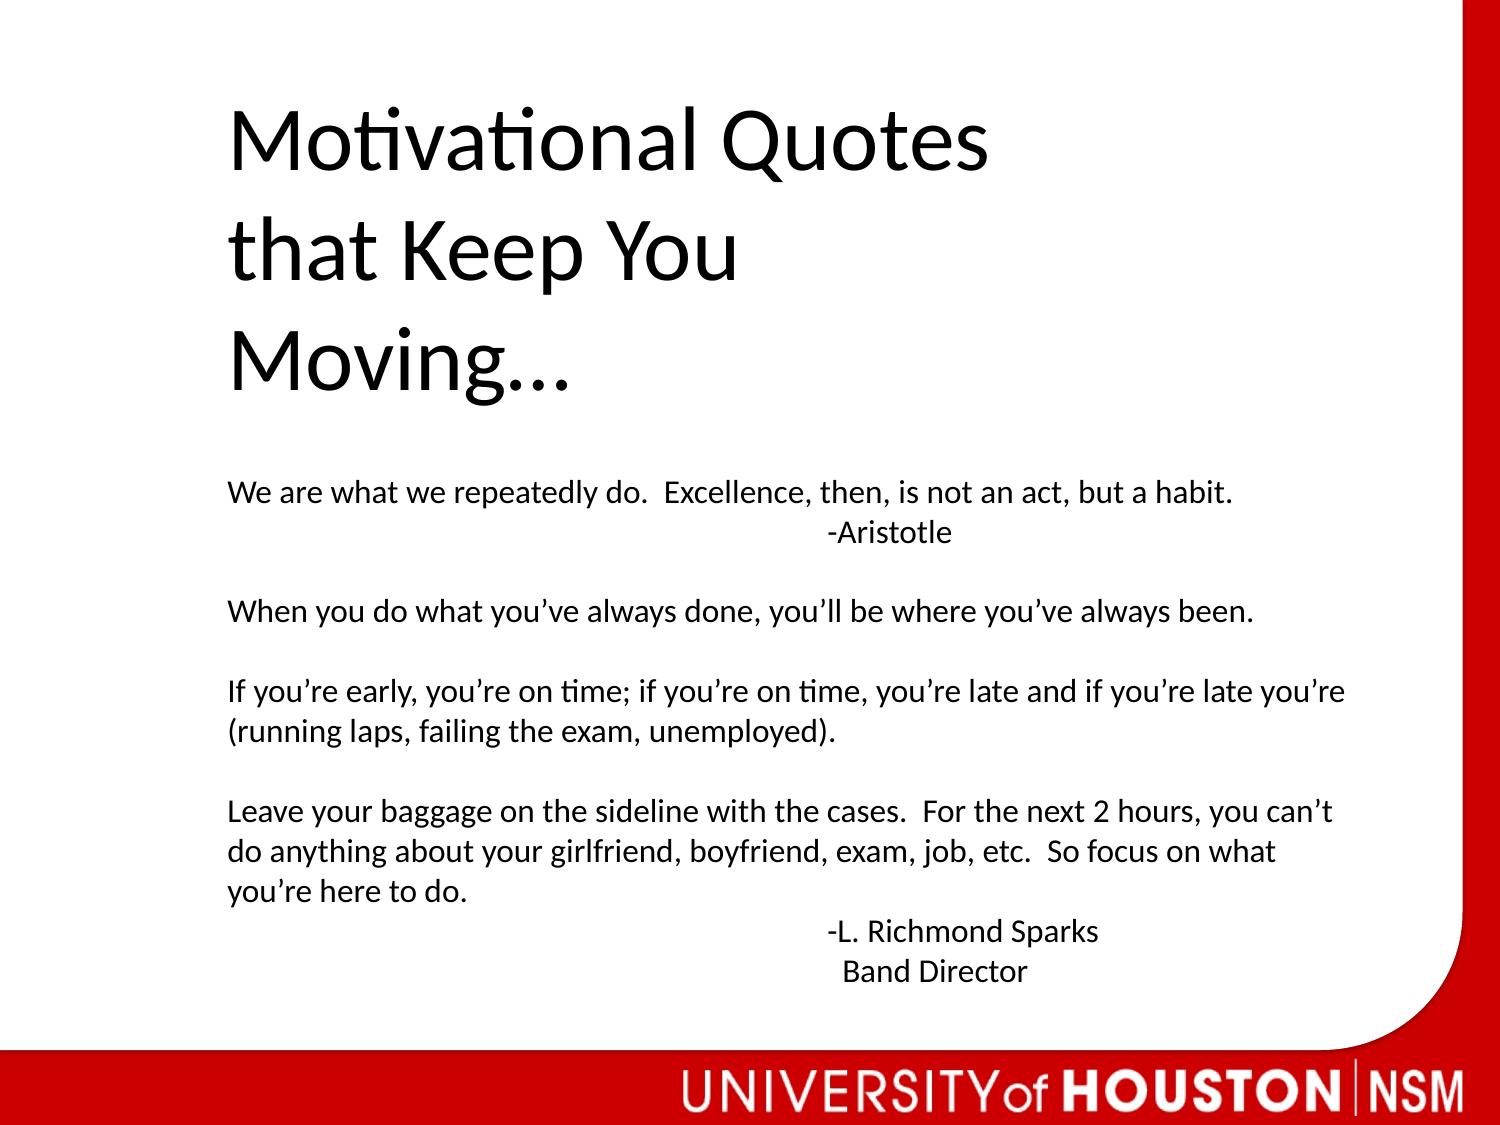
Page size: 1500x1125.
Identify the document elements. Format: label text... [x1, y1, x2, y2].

text_box Motivational Quotes that Keep You Moving… [212, 71, 1100, 416]
text_box We are what we repeatedly do. Excellence, then, is not an act, but a habit. -Aristotle When you do what you’ve always done, you’ll be where you’ve always been. If you’re early, you’re on time; if you’re on time, you’re late and if you’re late you’re (running laps, failing the exam, unemployed). Leave your baggage on the sideline with the cases. For the next 2 hours, you can’t do anything about your girlfriend, boyfriend, exam, job, etc. So focus on what you’re here to do. -L. Richmond Sparks Band Director [212, 462, 1375, 997]
